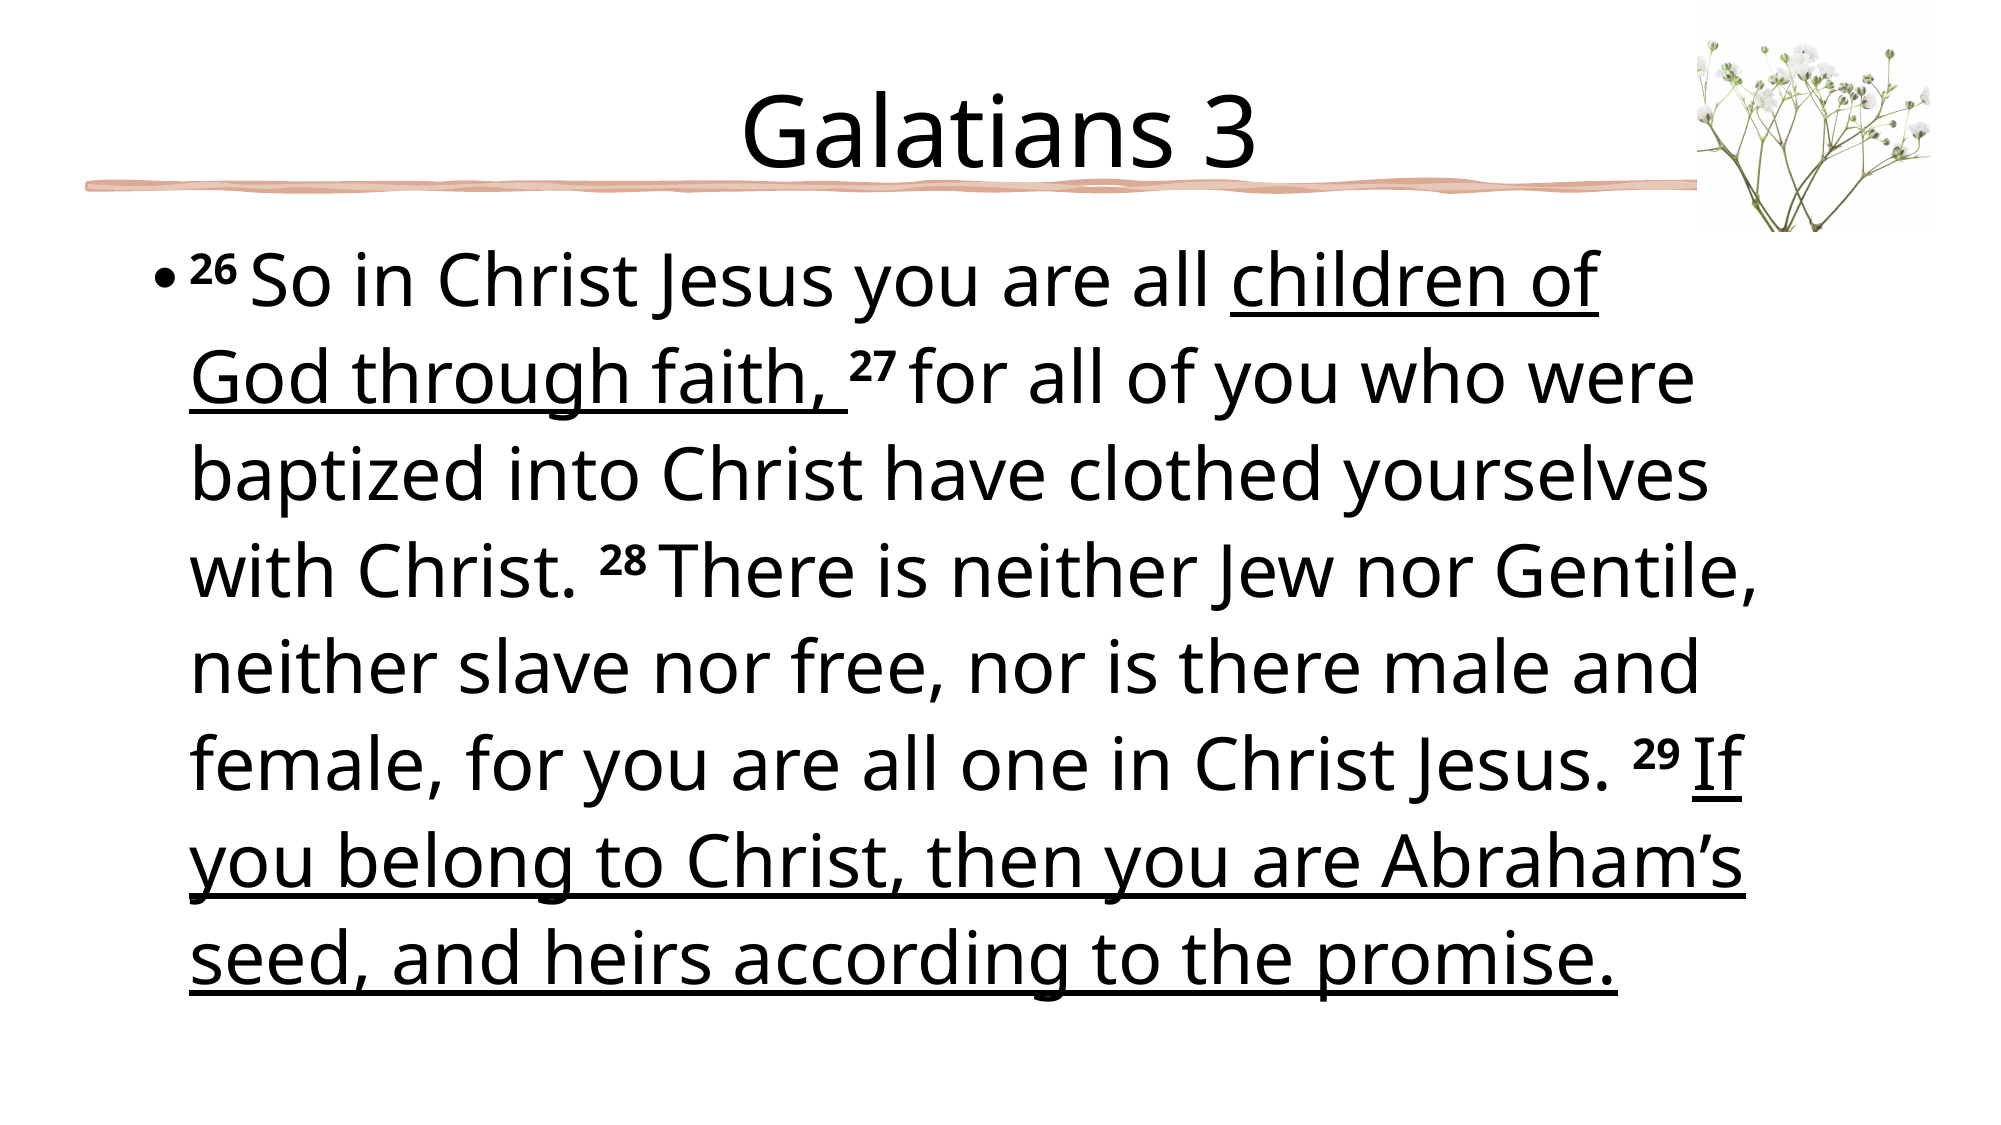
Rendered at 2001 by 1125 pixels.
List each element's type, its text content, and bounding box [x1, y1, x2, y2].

list 26 So in Christ Jesus you are all children of God through faith, 27 for all of you who were baptized into Christ have clothed yourselves with Christ. 28 There is neither Jew nor Gentile, neither slave nor free, nor is there male and female, for you are all one in Christ Jesus. 29 If you belong to Christ, then you are Abraham’s seed, and heirs according to the promise. [137, 216, 1863, 1014]
picture [1697, 0, 1930, 232]
title Galatians 3 [137, 59, 1697, 196]
